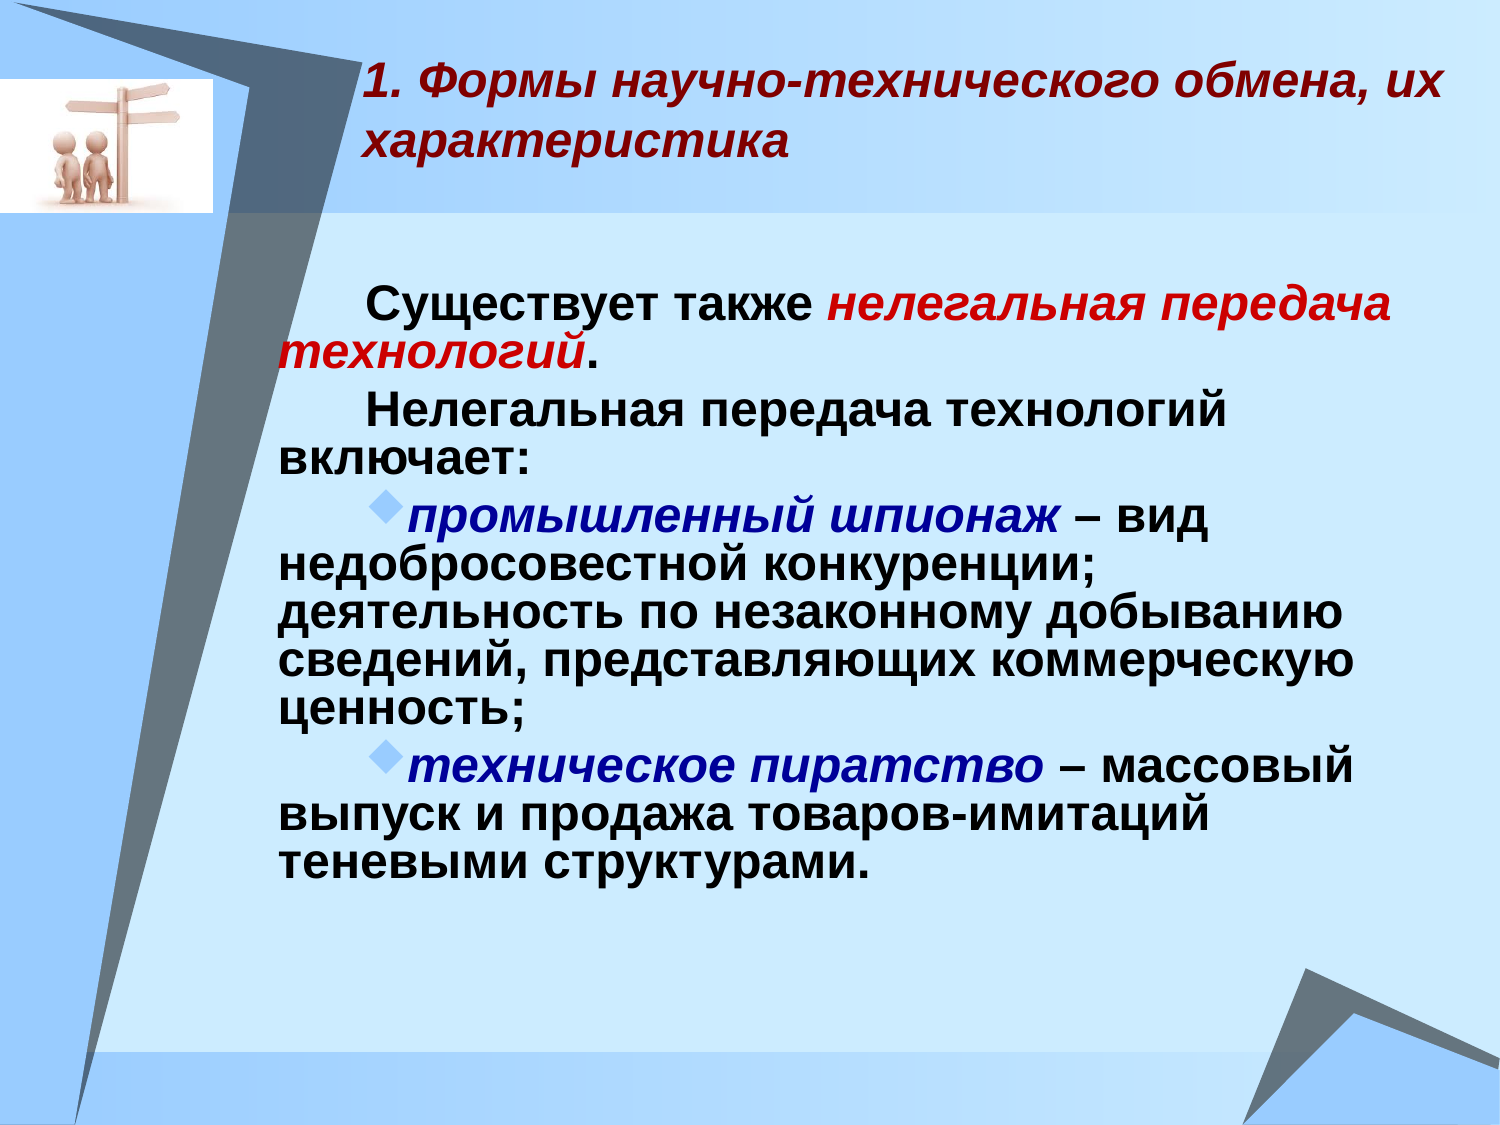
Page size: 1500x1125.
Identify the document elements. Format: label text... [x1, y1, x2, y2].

title 1. Формы научно-технического обмена, их характеристика [347, 0, 1475, 175]
list Существует также нелегальная передача технологий. Нелегальная передача технологий включает: промышленный шпионаж – вид недобросовестной конкуренции; деятельность по незаконному добыванию сведений, представляющих коммерческую ценность; техническое пиратство – массовый выпуск и продажа товаров-имитаций теневыми структурами. [262, 274, 1450, 1001]
picture [0, 79, 213, 213]
